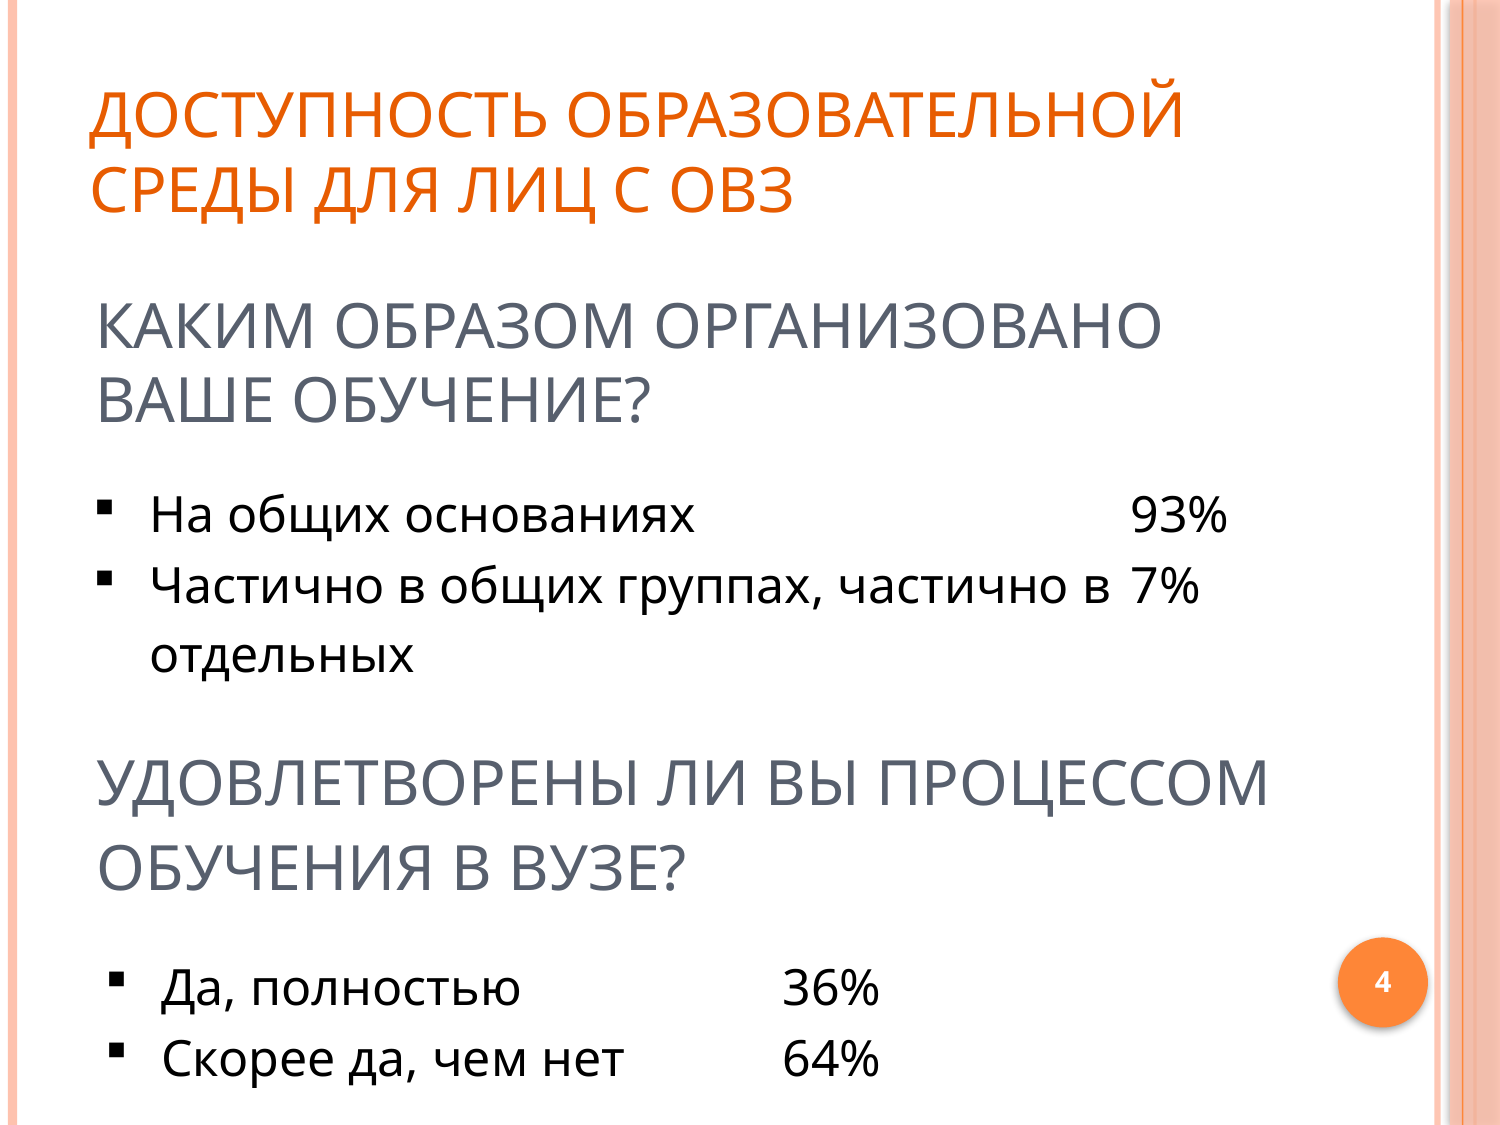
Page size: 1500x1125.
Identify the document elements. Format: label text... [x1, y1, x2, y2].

table_header Да, полностью [104, 950, 768, 1021]
table_cell Скорее да, чем нет [104, 1021, 768, 1093]
table_cell 64% [768, 1021, 1300, 1093]
table_cell Частично в общих группах, частично в отдельных [92, 549, 1116, 689]
table_header 36% [768, 950, 1300, 1021]
title Доступность образовательной среды для лиц с ОВЗ [75, 45, 1300, 233]
table_cell 7% [1116, 549, 1334, 689]
text_box Каким образом организовано Ваше обучение? [80, 255, 1306, 443]
text_box Удовлетворены ли Вы процессом обучения в Вузе? [82, 728, 1308, 916]
slide_number 4 [1333, 940, 1434, 1027]
table_header 93% [1116, 478, 1334, 549]
table_header На общих основаниях [92, 478, 1116, 549]
